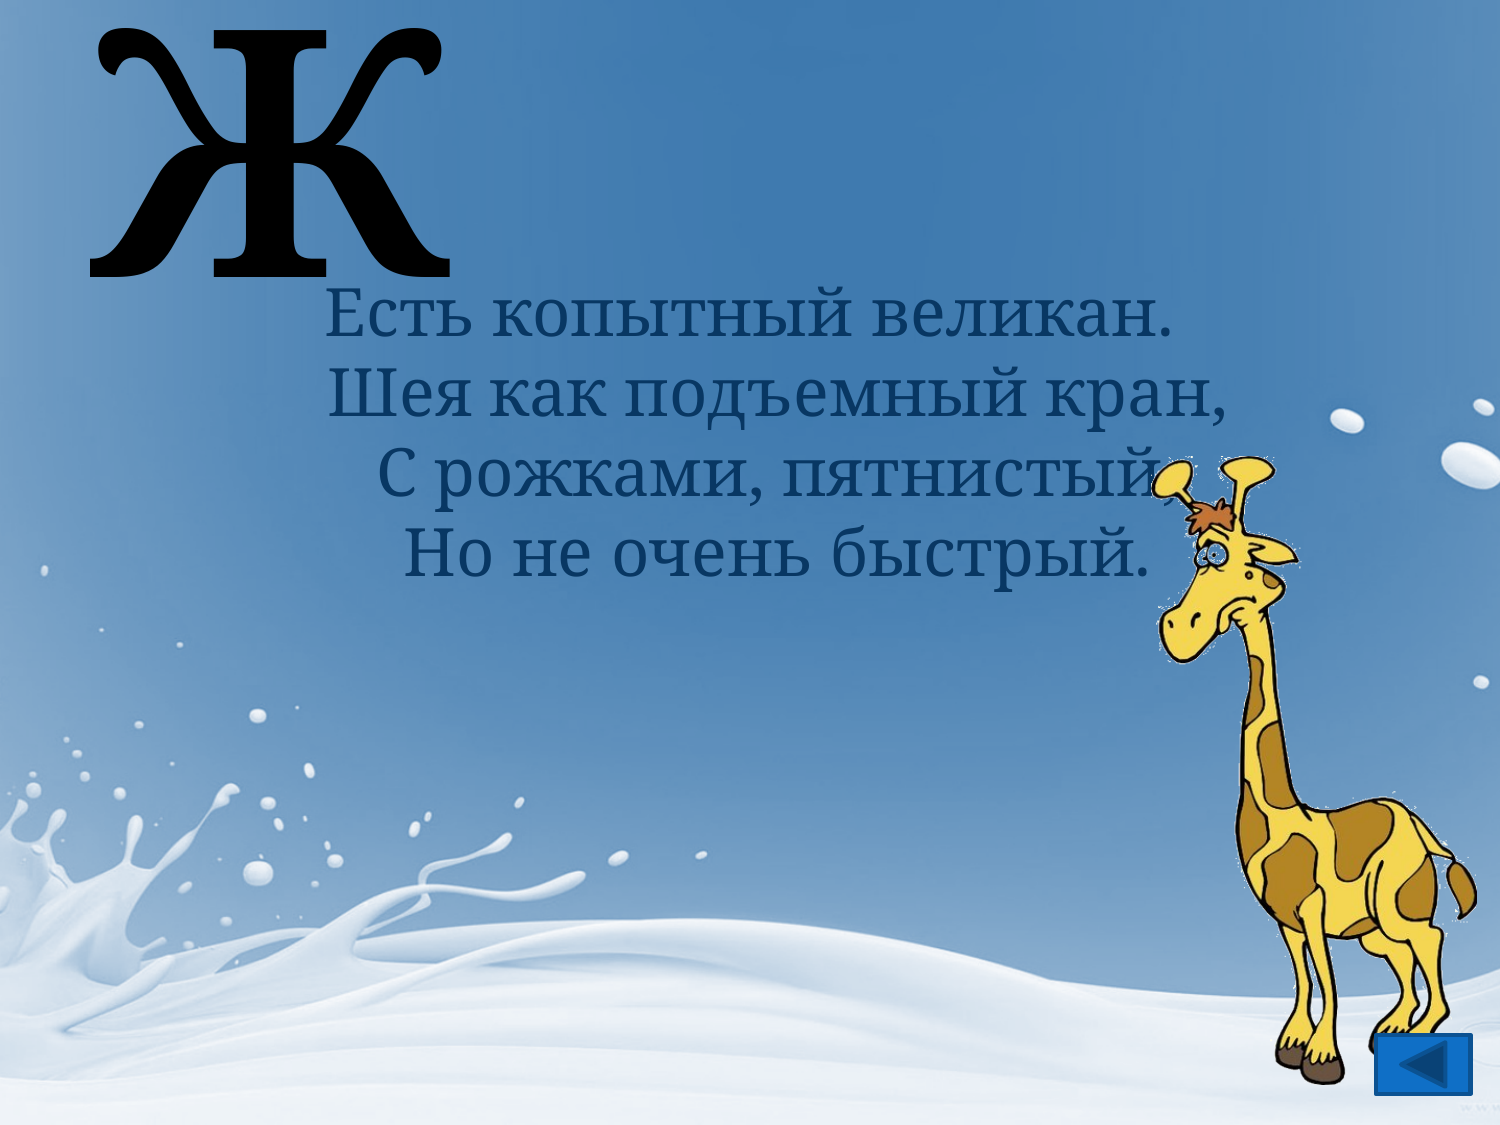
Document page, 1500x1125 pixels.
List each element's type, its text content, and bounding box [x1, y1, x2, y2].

title Ж [75, 45, 1425, 233]
list Есть копытный великан. Шея как подъемный кран, С рожками, пятнистый, Но не очень быстрый. [75, 262, 1425, 1005]
picture [1151, 455, 1477, 1086]
